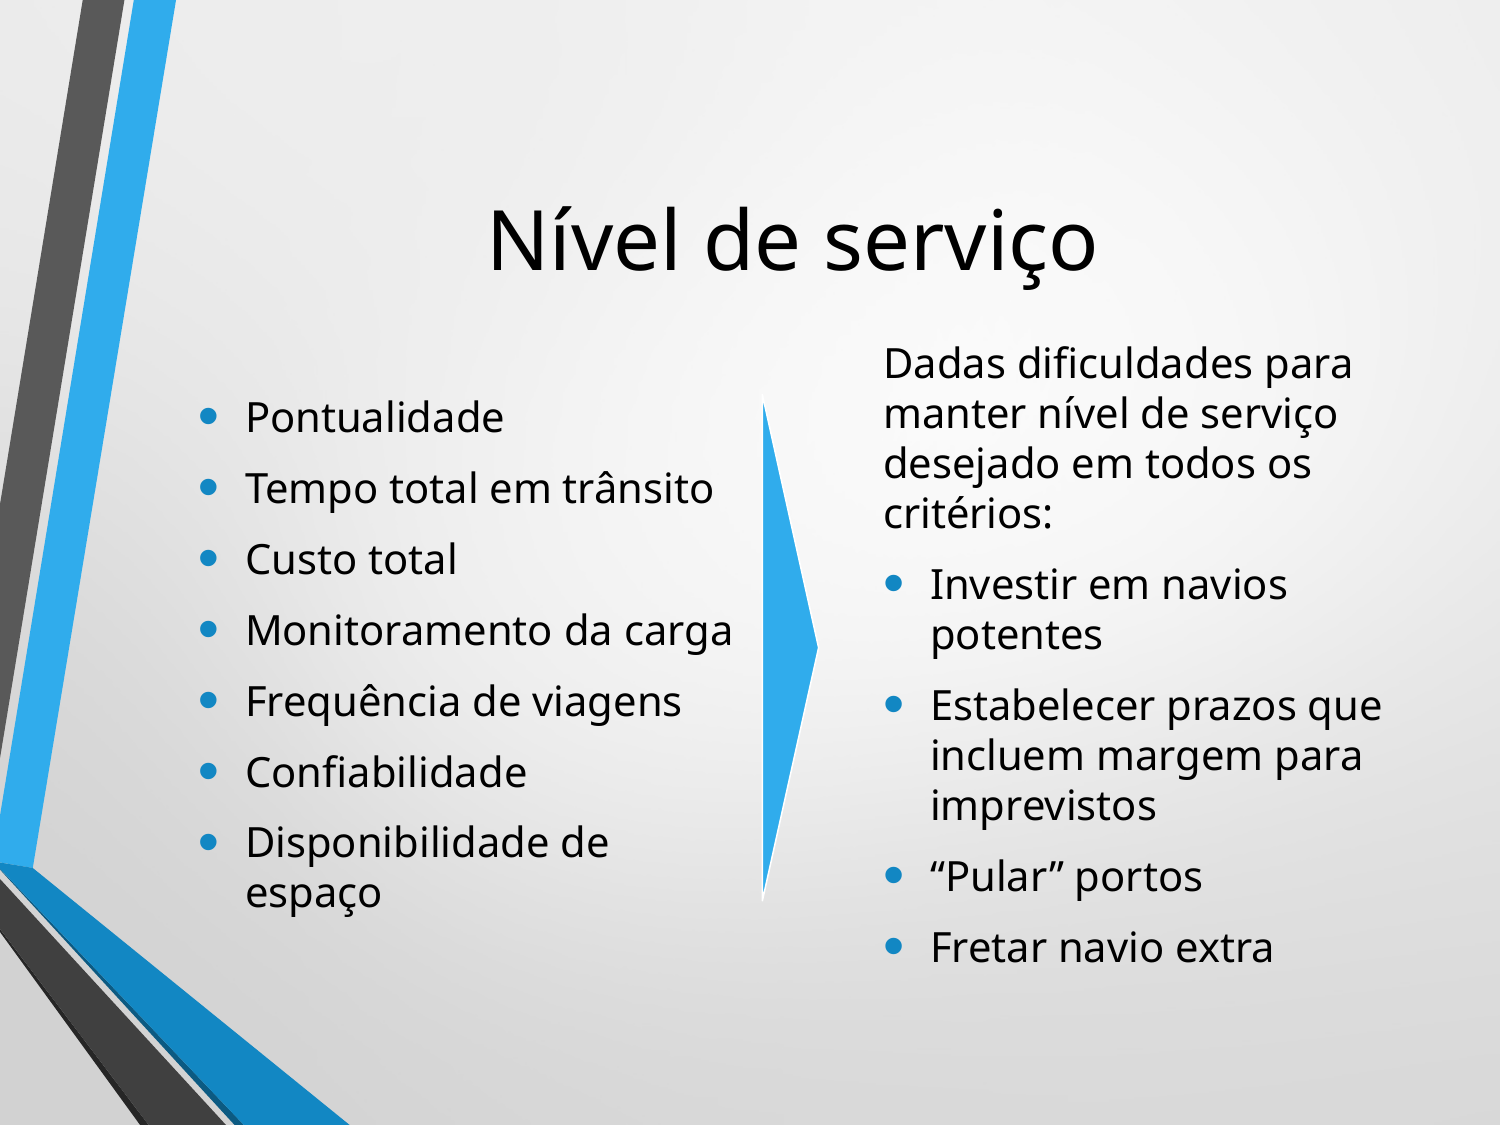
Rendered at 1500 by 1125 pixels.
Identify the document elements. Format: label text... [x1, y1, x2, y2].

title Nível de serviço [161, 75, 1425, 400]
text_box [762, 394, 819, 902]
text_box Dadas dificuldades para manter nível de serviço desejado em todos os critérios: Investir em navios potentes Estabelecer prazos que incluem margem para imprevistos “Pular” portos Fretar navio extra [868, 329, 1459, 978]
text_box Pontualidade Tempo total em trânsito Custo total Monitoramento da carga Frequência de viagens Confiabilidade Disponibilidade de espaço [183, 383, 774, 995]
